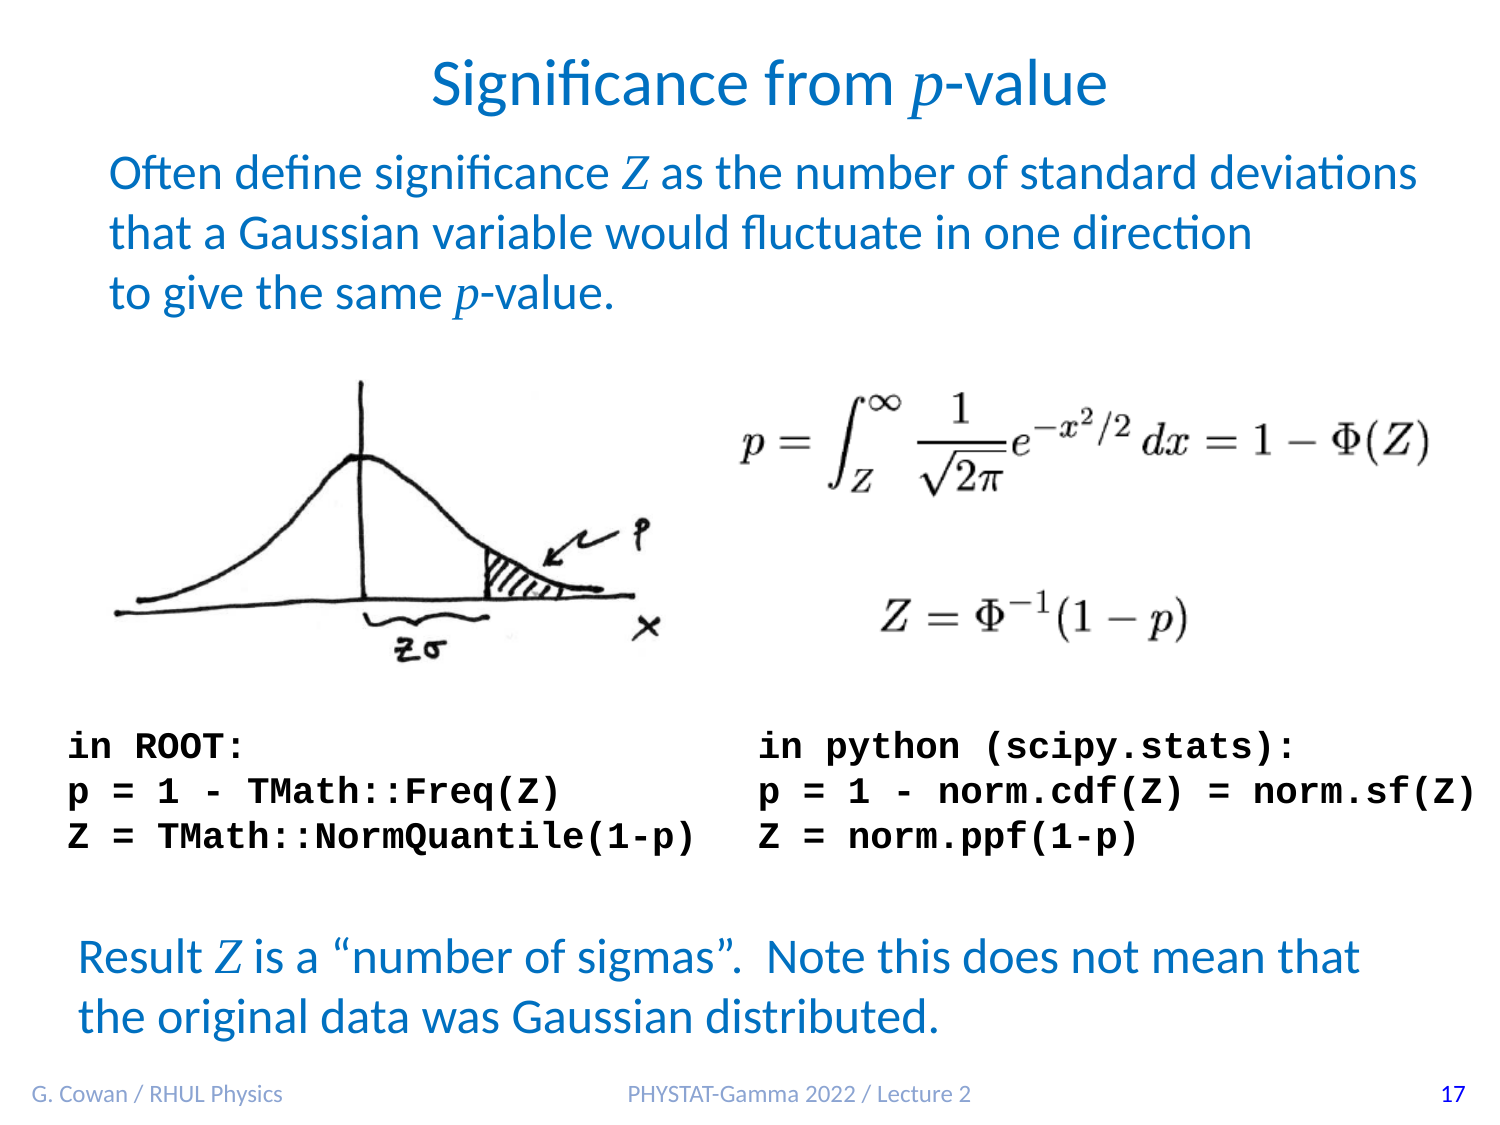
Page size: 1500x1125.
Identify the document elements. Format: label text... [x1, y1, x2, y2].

text_box Often define significance Z as the number of standard deviations that a Gaussian variable would fluctuate in one direction to give the same p-value. [93, 132, 1433, 328]
picture [861, 564, 1200, 659]
text_box in python (scipy.stats): p = 1 - norm.cdf(Z) = norm.sf(Z) Z = norm.ppf(1-p) [743, 713, 1493, 864]
slide_number 17 [1262, 1062, 1481, 1123]
picture [89, 371, 674, 670]
footer PHYSTAT-Gamma 2022 / Lecture 2 [338, 1062, 1262, 1123]
text_box Result Z is a “number of sigmas”. Note this does not mean that the original data was Gaussian distributed. [63, 916, 1388, 1052]
slide_number G. Cowan / RHUL Physics [16, 1062, 338, 1123]
picture [713, 347, 1437, 515]
text_box in ROOT: p = 1 - TMath::Freq(Z) Z = TMath::NormQuantile(1-p) [52, 713, 713, 863]
